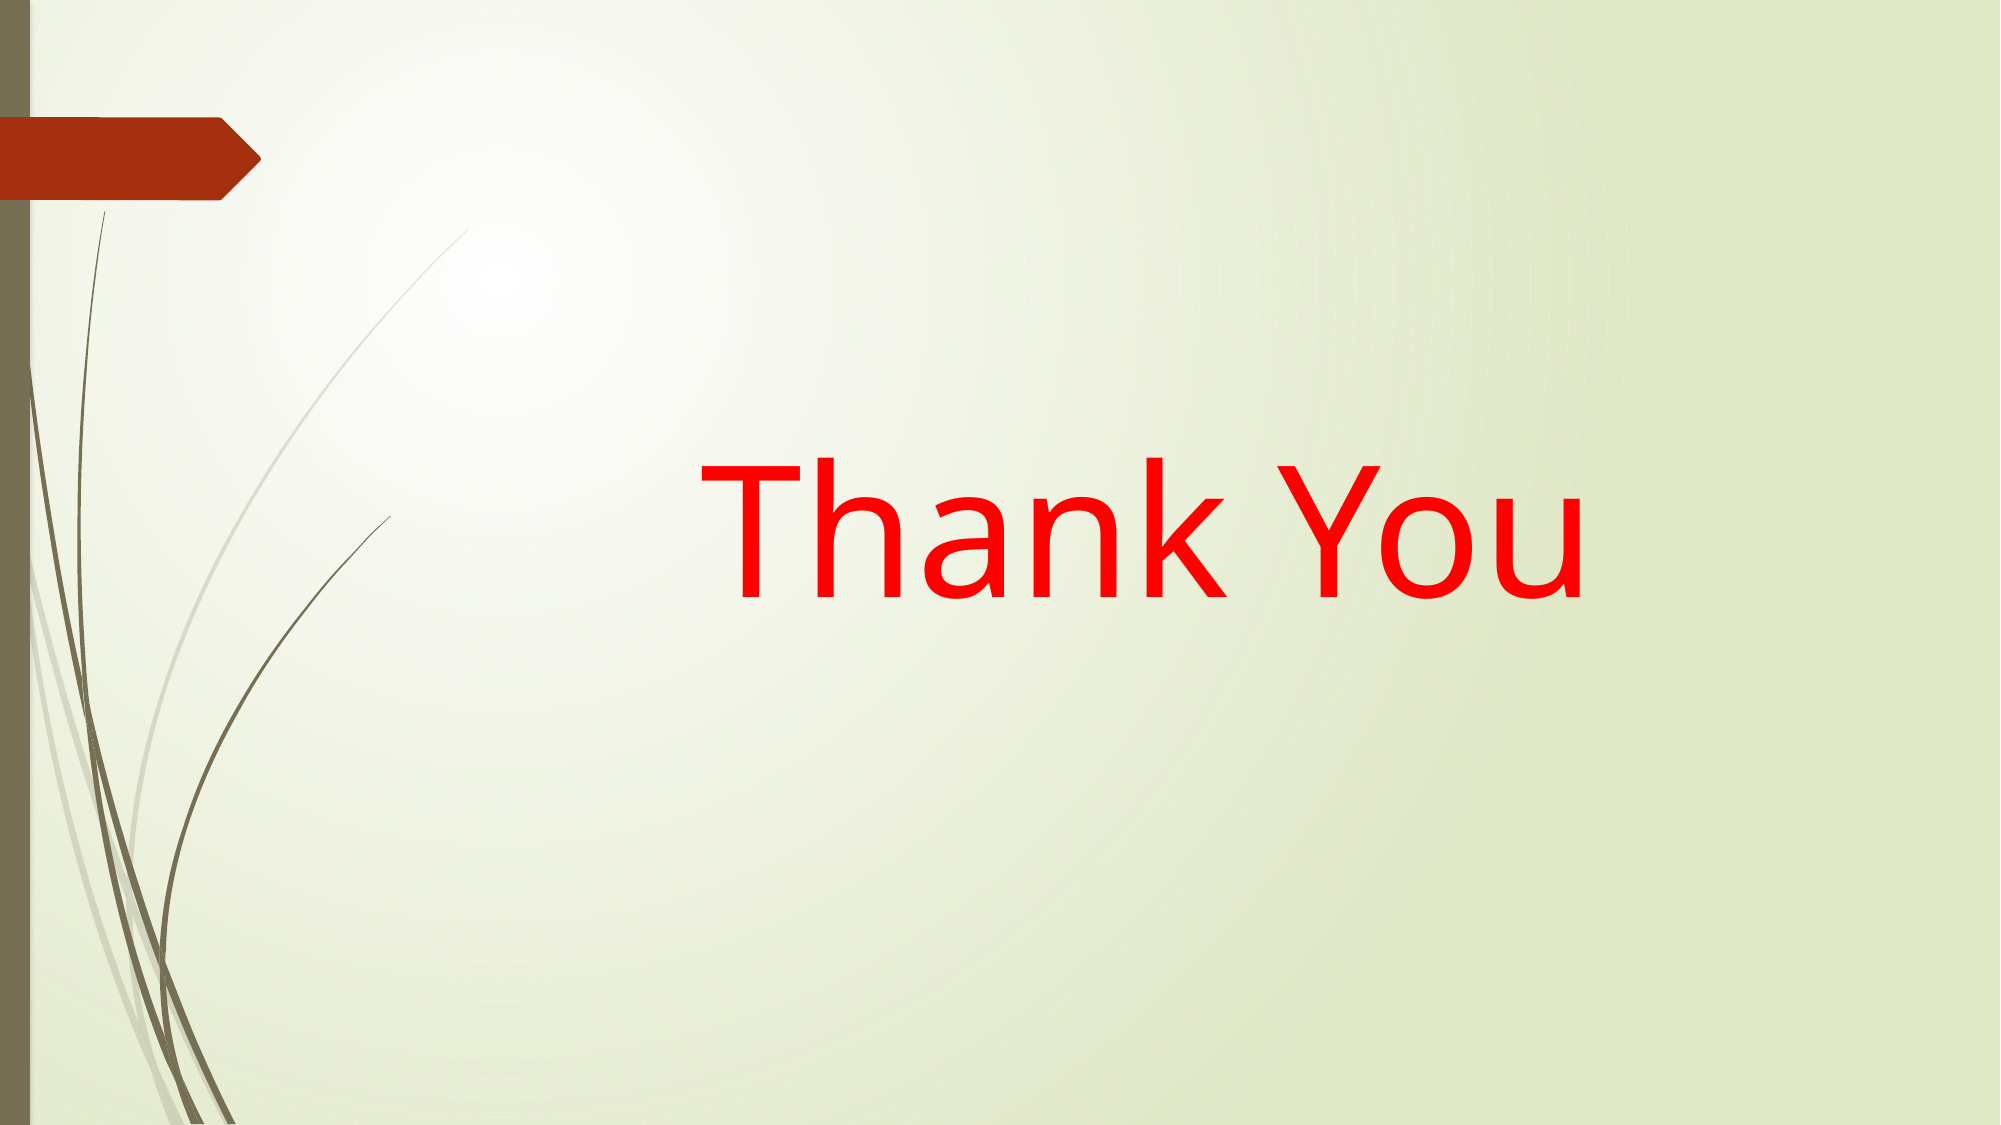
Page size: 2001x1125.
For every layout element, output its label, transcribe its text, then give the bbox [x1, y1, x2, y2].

text_box Thank You [685, 406, 1612, 642]
